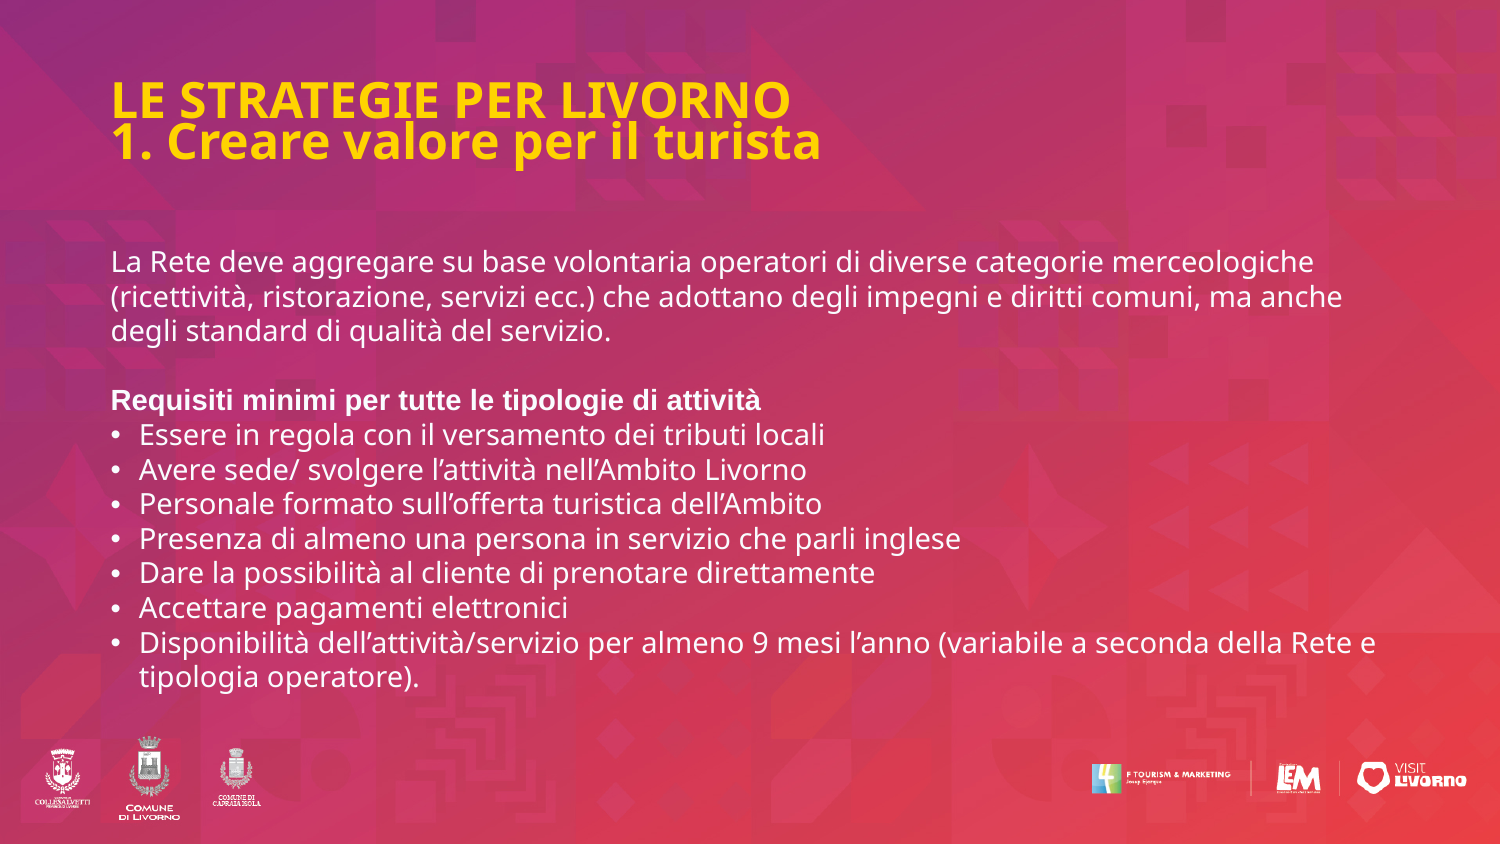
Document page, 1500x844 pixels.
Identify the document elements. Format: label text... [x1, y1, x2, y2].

picture [0, 0, 1500, 844]
list La Rete deve aggregare su base volontaria operatori di diverse categorie merceologiche (ricettività, ristorazione, servizi ecc.) che adottano degli impegni e diritti comuni, ma anche degli standard di qualità del servizio. Requisiti minimi per tutte le tipologie di attività Essere in regola con il versamento dei tributi locali Avere sede/ svolgere l’attività nell’Ambito Livorno Personale formato sull’offerta turistica dell’Ambito Presenza di almeno una persona in servizio che parli inglese Dare la possibilità al cliente di prenotare direttamente Accettare pagamenti elettronici Disponibilità dell’attività/servizio per almeno 9 mesi l’anno (variabile a seconda della Rete e tipologia operatore). [102, 236, 1398, 811]
title LE STRATEGIE PER LIVORNO 1. Creare valore per il turista [102, 44, 1398, 209]
